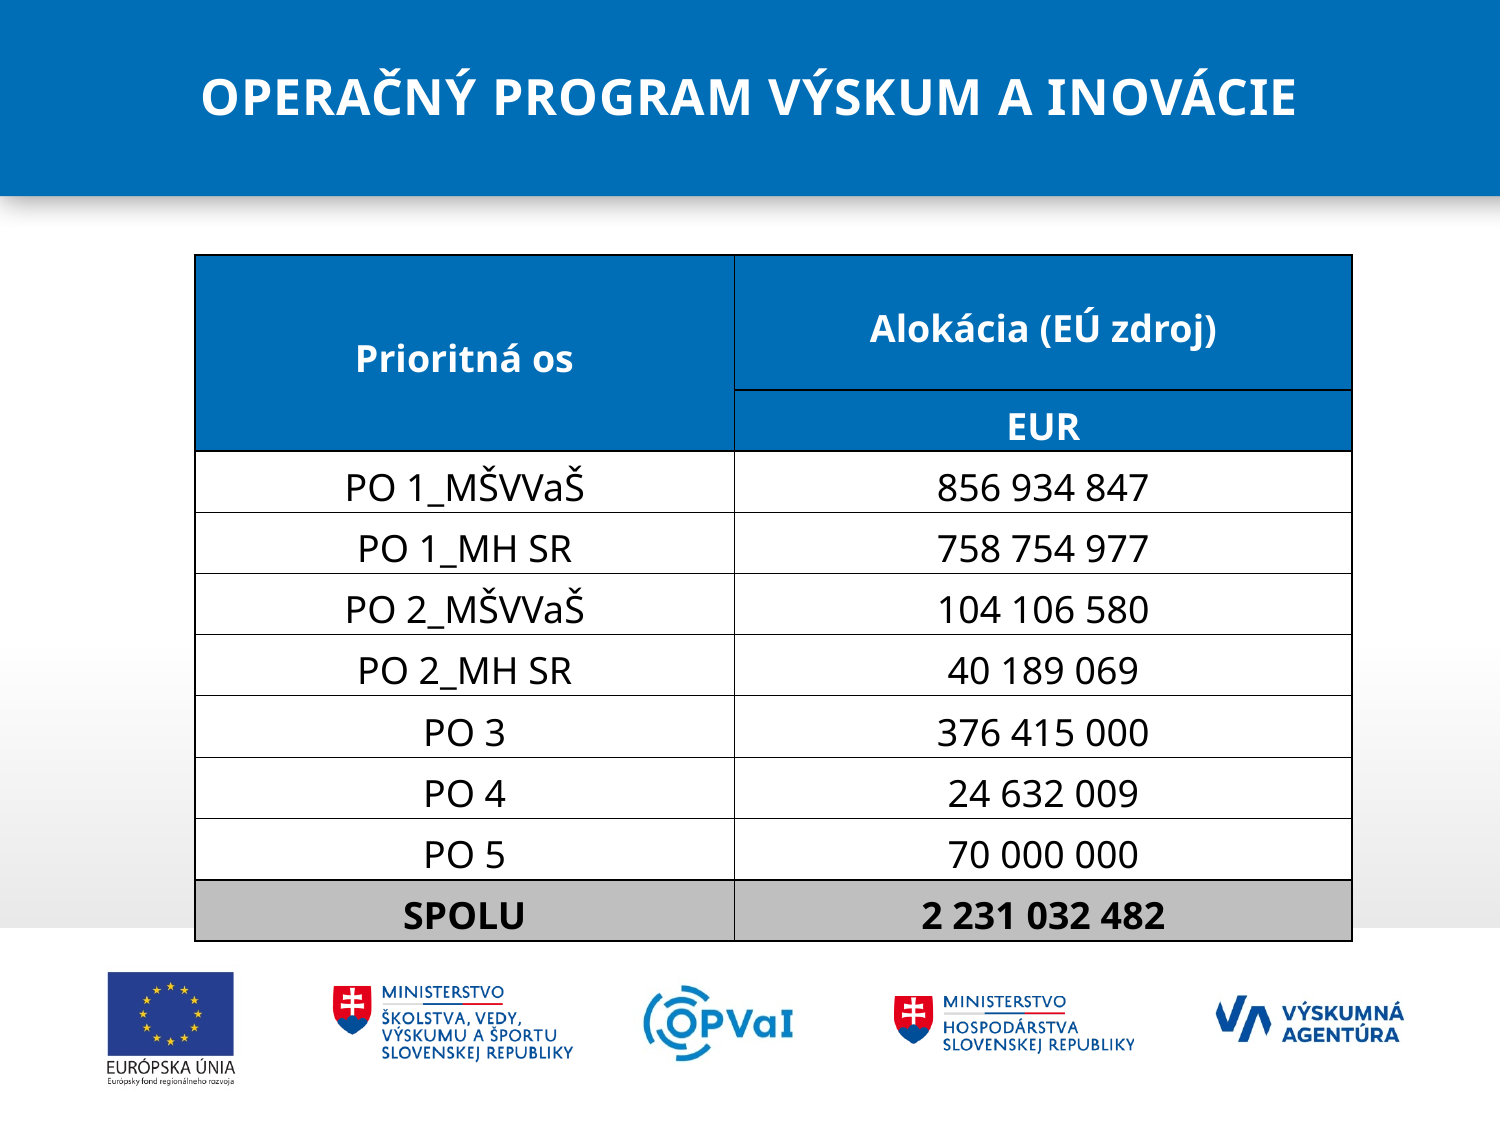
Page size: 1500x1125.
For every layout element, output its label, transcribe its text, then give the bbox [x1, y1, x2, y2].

table_header Prioritná os [196, 256, 734, 450]
table_cell PO 1_MŠVVaŠ [196, 452, 734, 512]
table_cell 2 231 032 482 [735, 881, 1351, 940]
table_cell PO 1_MH SR [196, 513, 734, 573]
table_cell 40 189 069 [735, 635, 1351, 695]
table_cell PO 3 [196, 696, 734, 757]
table_header Alokácia (EÚ zdroj) [735, 256, 1351, 389]
title OPERAČNÝ PROGRAM VÝSKUM A INOVÁCIE [99, 19, 1400, 173]
table_cell 758 754 977 [735, 513, 1351, 573]
picture [894, 996, 1134, 1054]
picture [100, 964, 241, 1090]
picture [633, 977, 800, 1069]
table_cell PO 5 [196, 819, 734, 879]
table_cell SPOLU [196, 881, 734, 940]
table_cell PO 2_MŠVVaŠ [196, 574, 734, 634]
table_cell EUR [735, 391, 1351, 450]
table_cell 376 415 000 [735, 696, 1351, 757]
picture [1215, 994, 1405, 1044]
table_cell 104 106 580 [735, 574, 1351, 634]
table_cell PO 4 [196, 758, 734, 818]
table_cell 70 000 000 [735, 819, 1351, 879]
table_cell 24 632 009 [735, 758, 1351, 818]
table_cell PO 2_MH SR [196, 635, 734, 695]
picture [323, 975, 582, 1071]
table_cell 856 934 847 [735, 452, 1351, 512]
